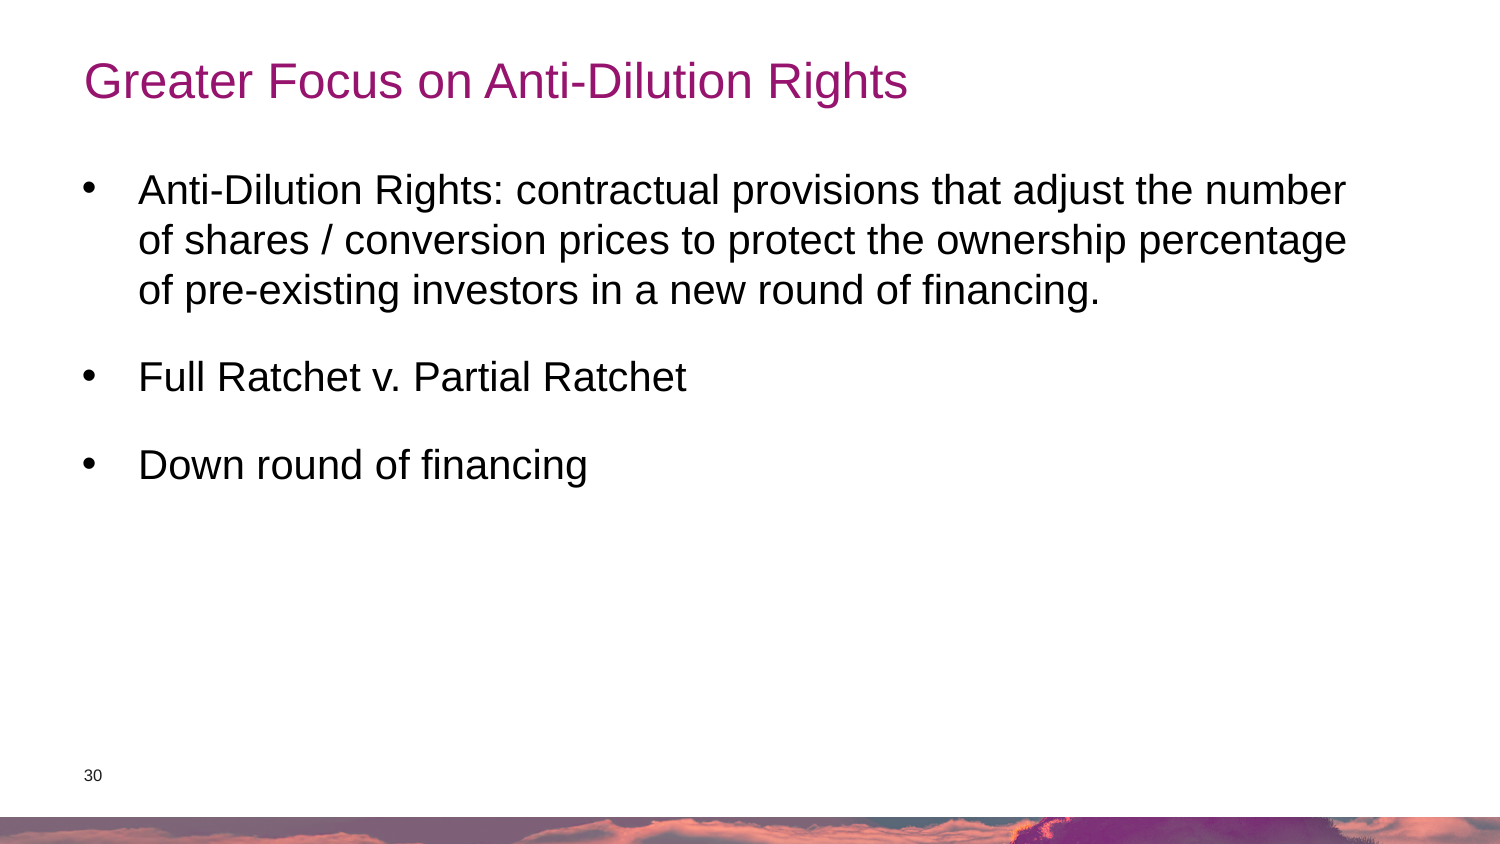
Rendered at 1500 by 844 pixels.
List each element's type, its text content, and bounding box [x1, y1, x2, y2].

slide_number 30 [83, 764, 119, 810]
picture [0, 817, 1500, 844]
title Greater Focus on Anti-Dilution Rights [83, 17, 1359, 109]
list Anti-Dilution Rights: contractual provisions that adjust the number of shares / conversion prices to protect the ownership percentage of pre-existing investors in a new round of financing. Full Ratchet v. Partial Ratchet Down round of financing [81, 162, 1357, 713]
